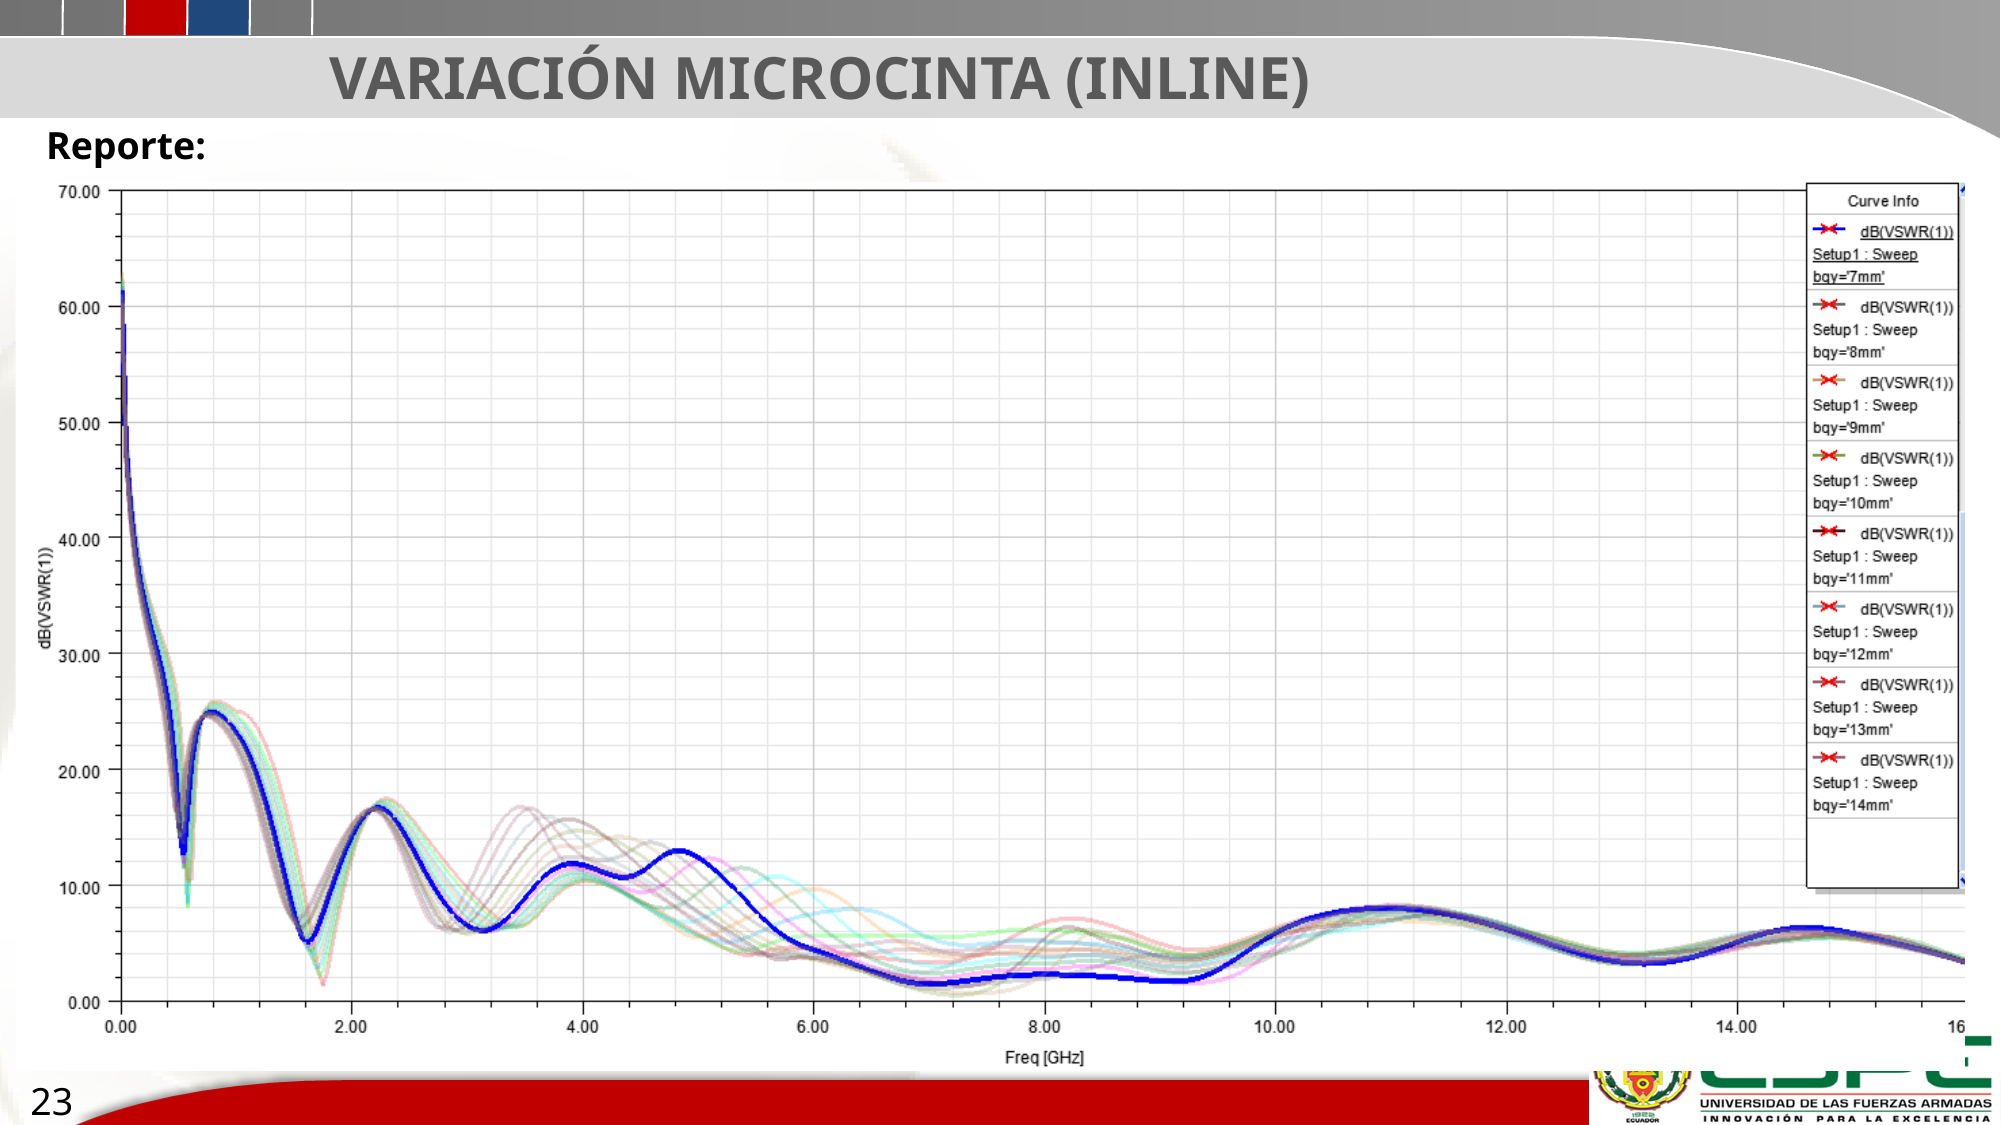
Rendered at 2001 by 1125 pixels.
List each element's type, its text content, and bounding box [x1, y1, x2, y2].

text_box Reporte: [31, 114, 222, 175]
text_box 23 [15, 1082, 172, 1118]
text_box [435, 47, 1565, 123]
title VARIACIÓN MICROCINTA (INLINE) [0, 34, 1641, 118]
picture [15, 35, 2000, 1125]
